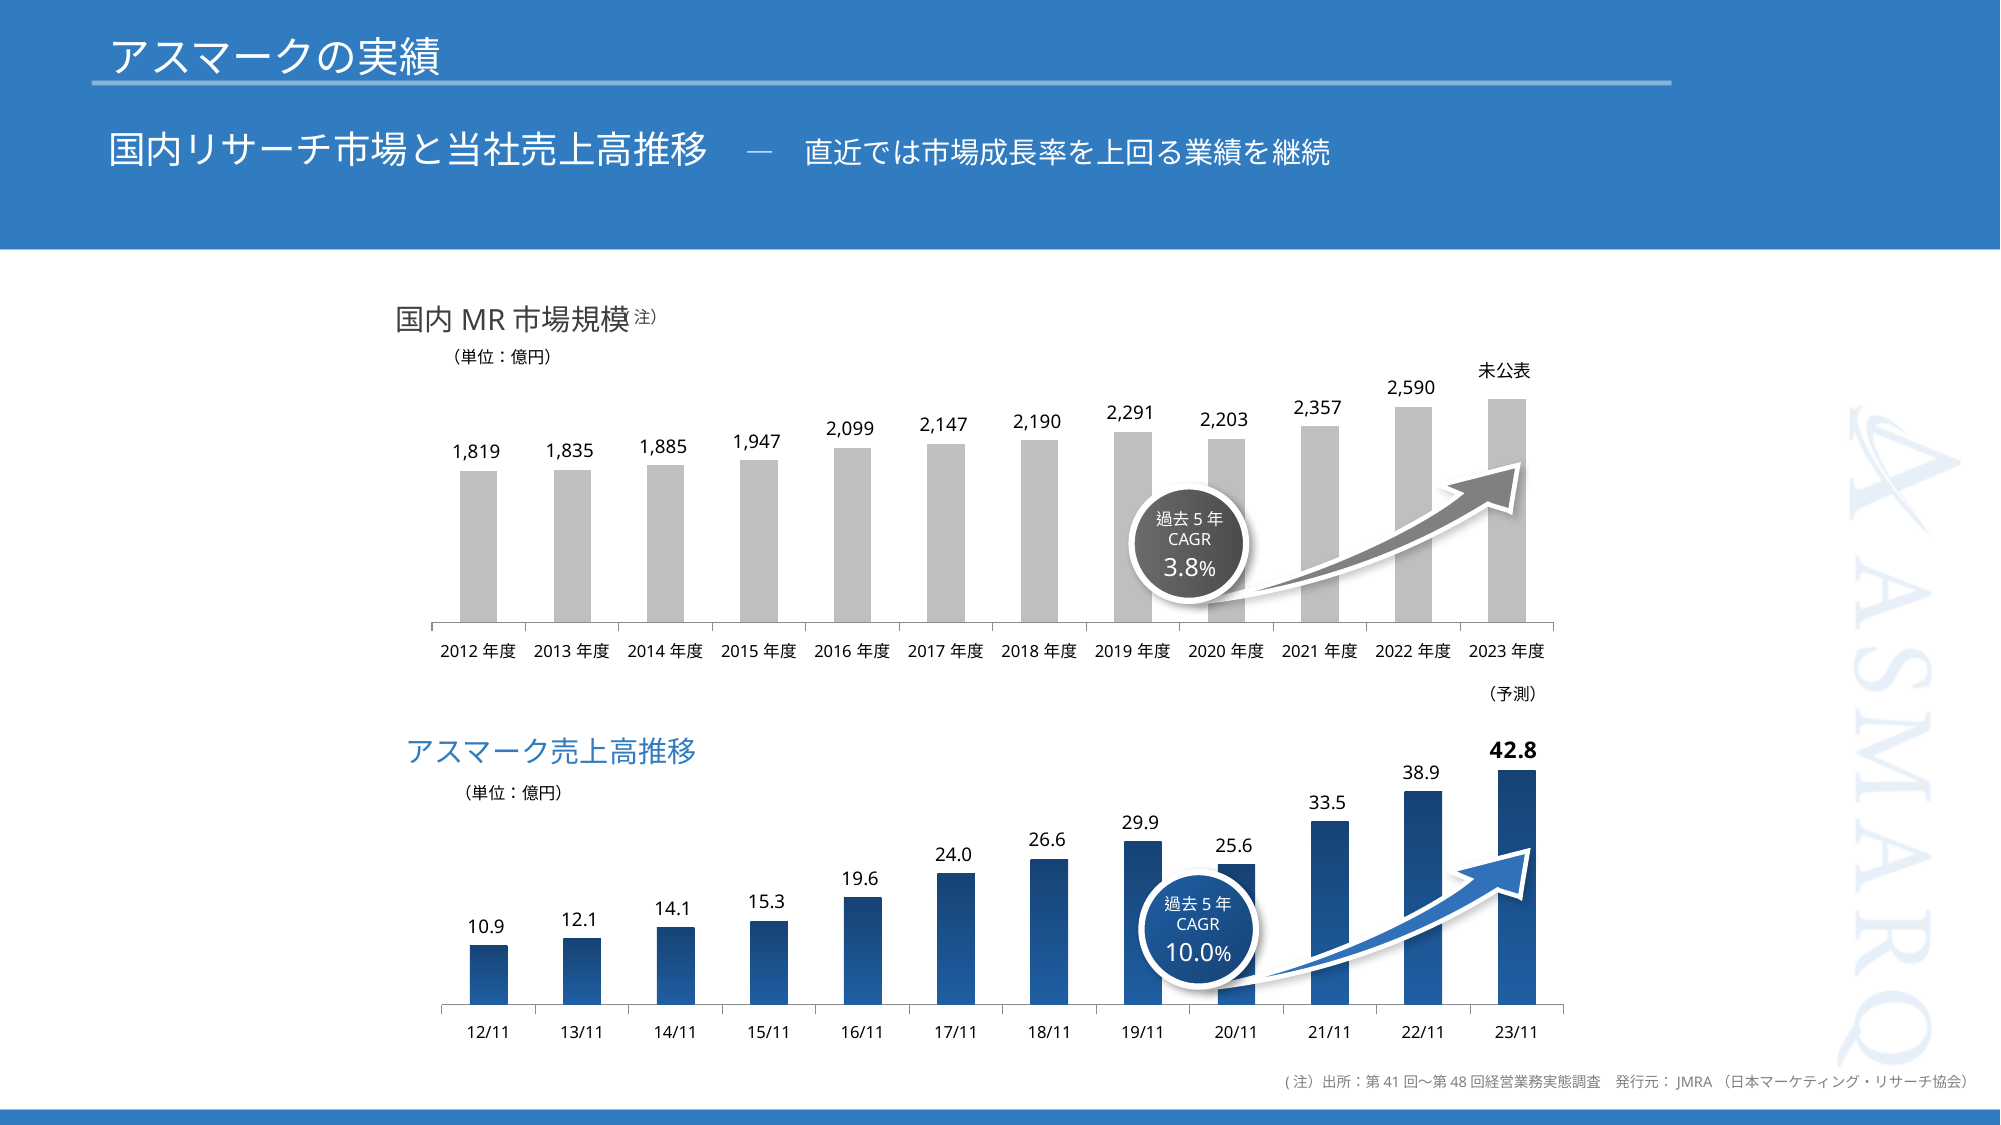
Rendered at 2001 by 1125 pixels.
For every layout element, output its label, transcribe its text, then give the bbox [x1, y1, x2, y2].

text_box アスマークの実績 国内リサーチ市場と当社売上高推移 ― 直近では市場成長率を上回る業績を継続 [93, 23, 1862, 178]
text_box 国内MR市場規模 [380, 280, 773, 320]
text_box (注）出所：第41回～第48回経営業務実態調査 発行元：JMRA（日本マーケティング・リサーチ協会） [1270, 1065, 2000, 1098]
picture [0, 0, 2000, 1125]
chart [338, 320, 1666, 1063]
text_box (注） [609, 299, 732, 320]
